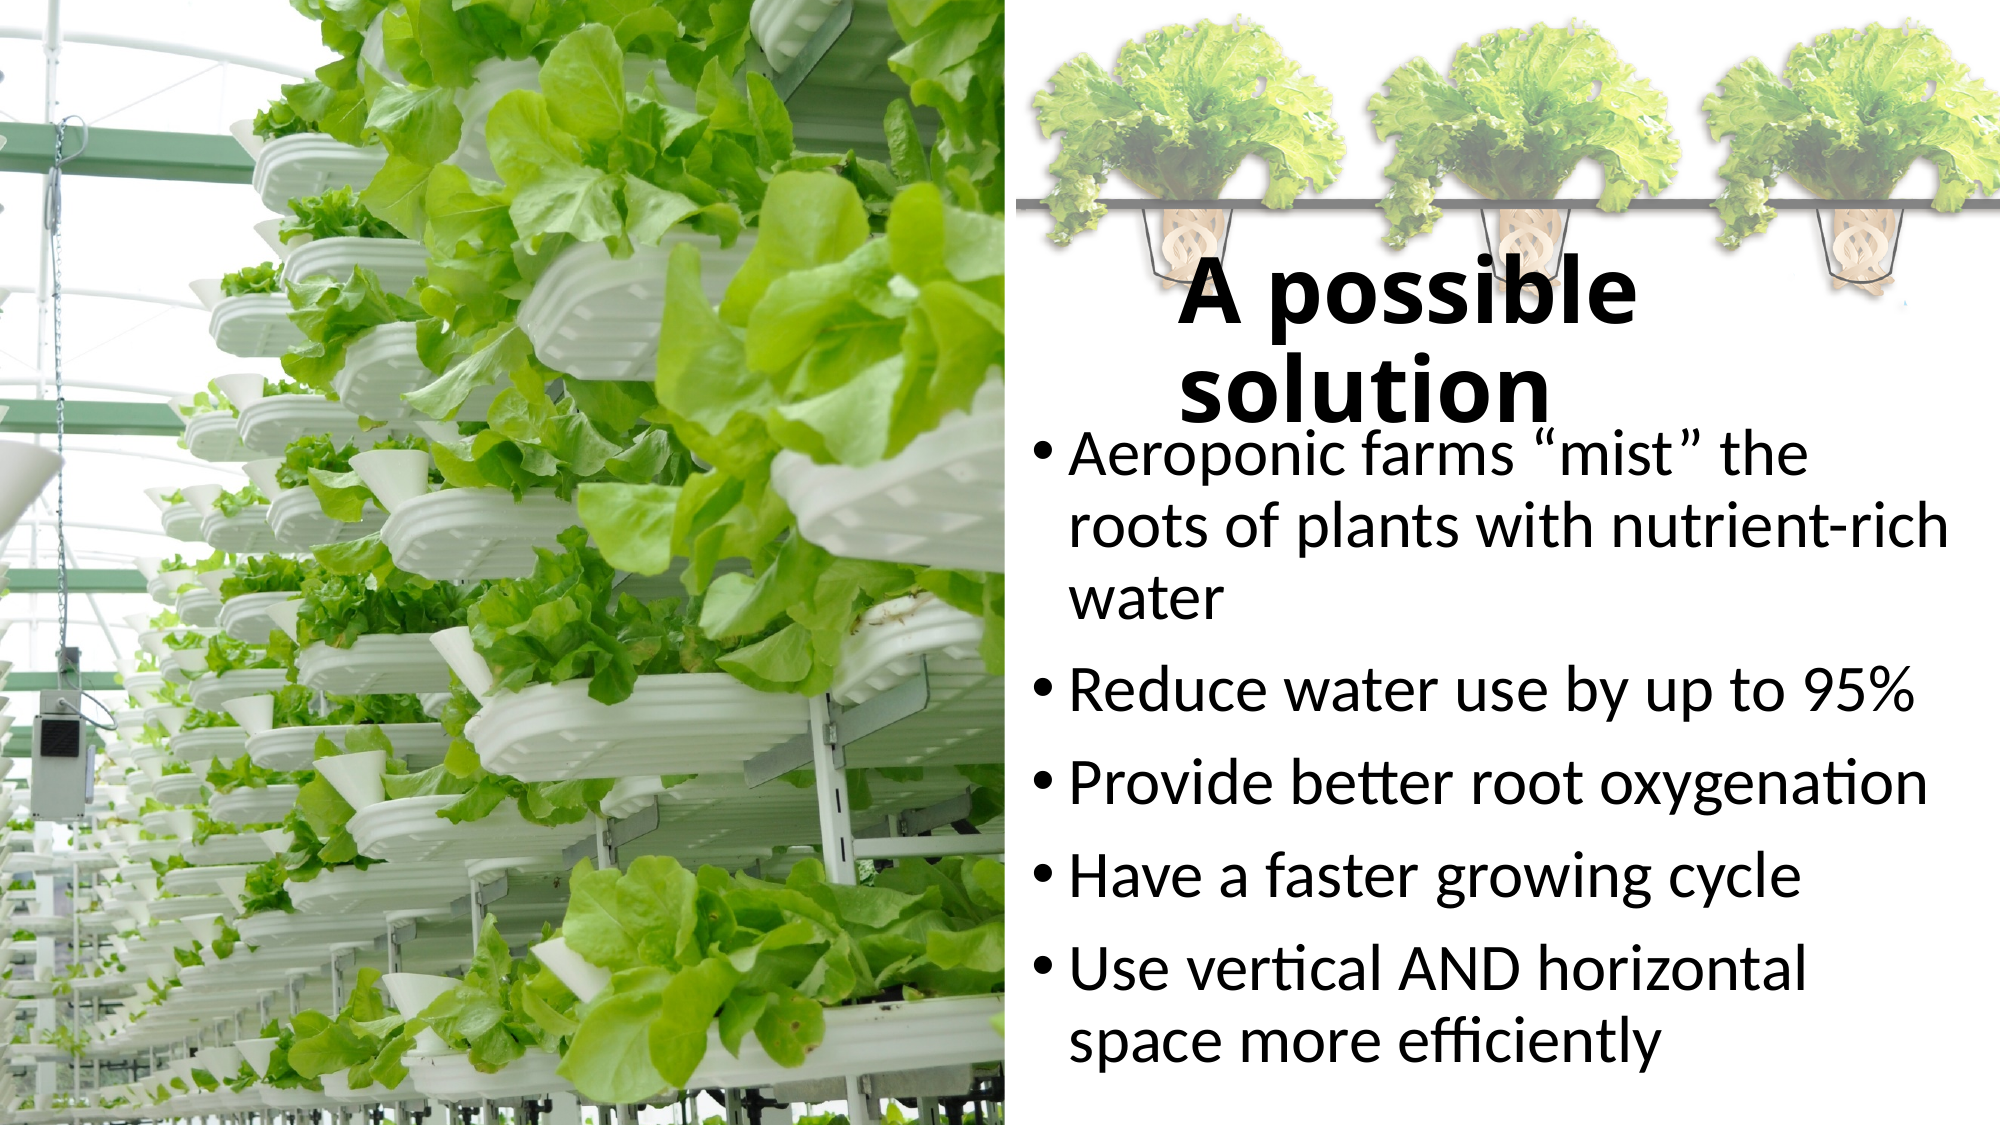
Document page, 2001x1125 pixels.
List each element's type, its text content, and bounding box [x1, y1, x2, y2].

picture [1016, 0, 2000, 315]
list Aeroponic farms “mist” the roots of plants with nutrient-rich water Reduce water use by up to 95% Provide better root oxygenation Have a faster growing cycle Use vertical AND horizontal space more efficiently [1016, 410, 1977, 1101]
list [0, 0, 1005, 1125]
title A possible solution [1163, 315, 1892, 410]
